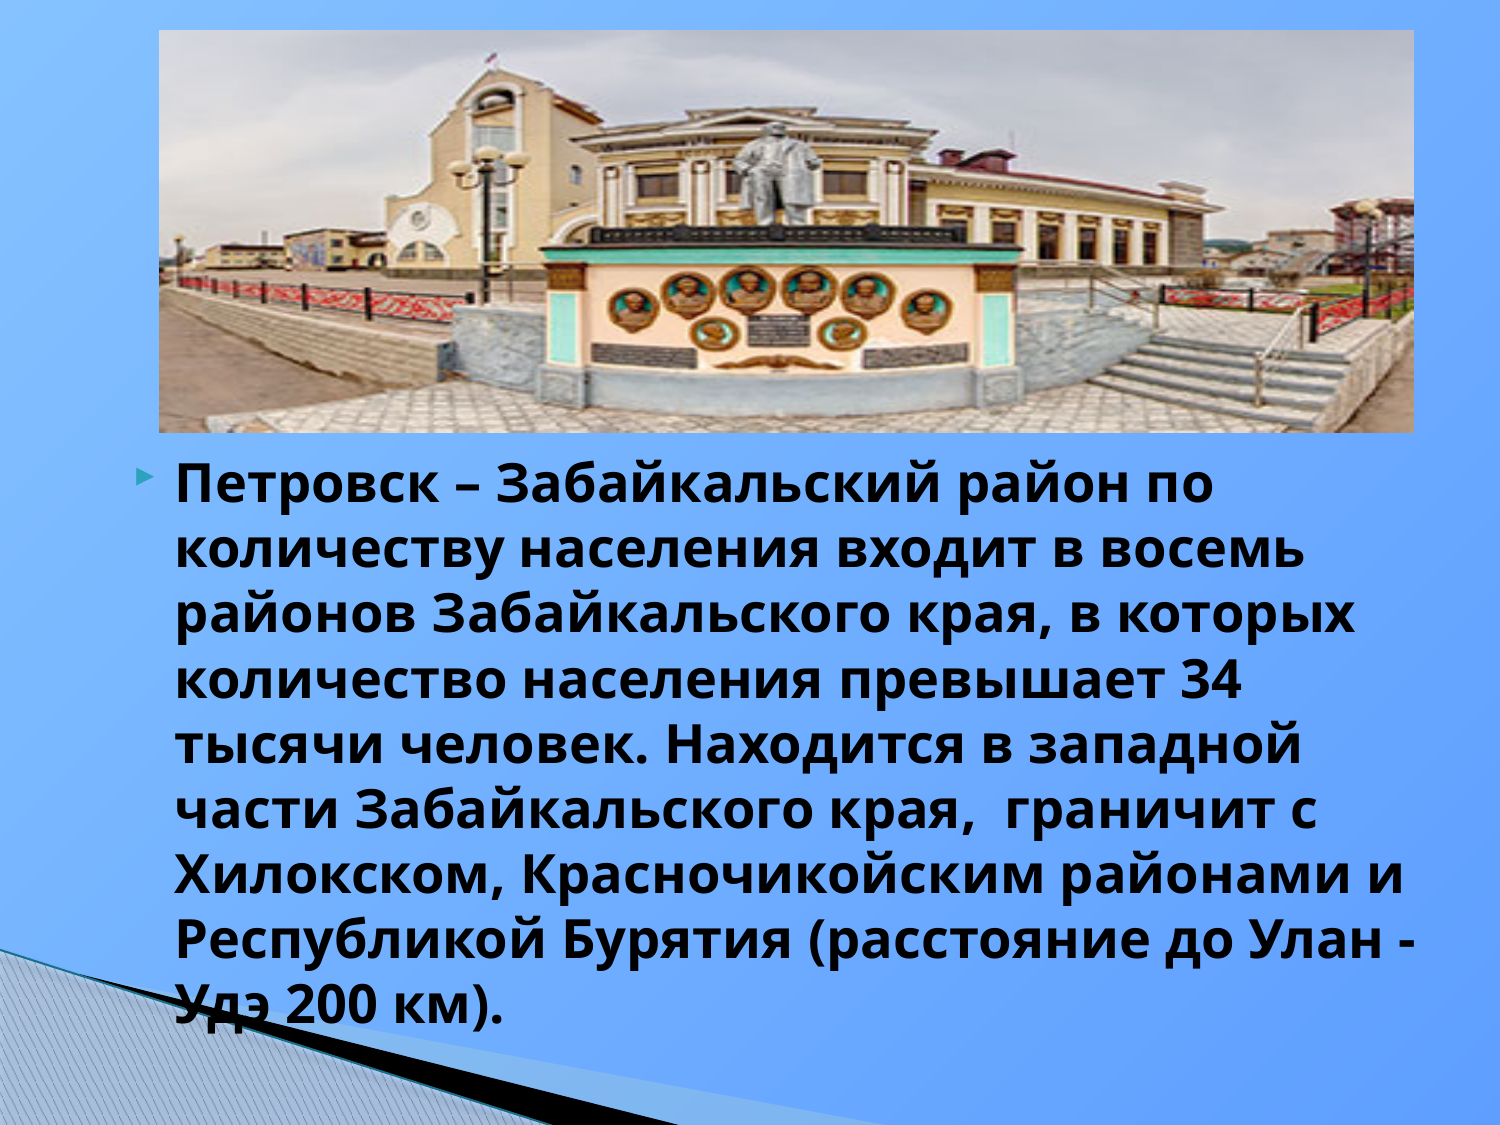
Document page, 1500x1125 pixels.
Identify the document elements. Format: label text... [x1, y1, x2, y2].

list Петровск – Забайкальский район по количеству населения входит в восемь районов Забайкальского края, в которых количество населения превышает 34 тысячи человек. Находится в западной части Забайкальского края, граничит с Хилокском, Красночикойским районами и Республикой Бурятия (расстояние до Улан - Удэ 200 км). [100, 441, 1451, 1125]
picture [159, 30, 1414, 433]
